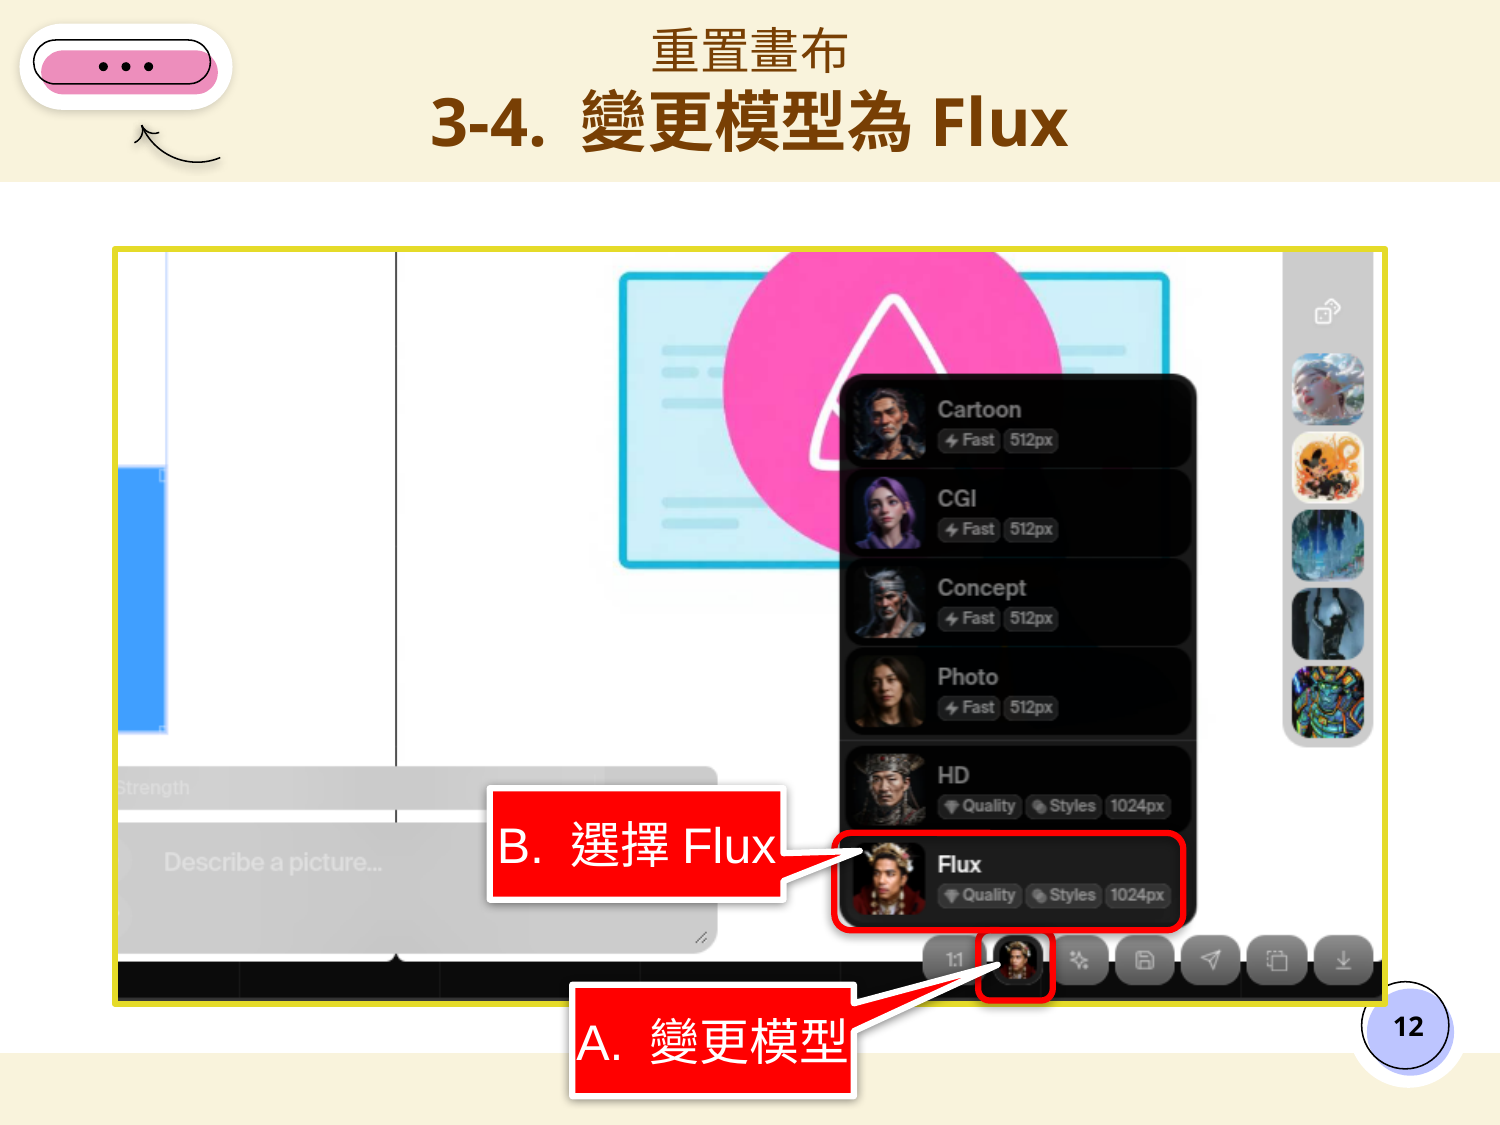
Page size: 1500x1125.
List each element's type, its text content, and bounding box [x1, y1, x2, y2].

picture [117, 251, 1383, 1001]
text_box A. 變更模型 [572, 1010, 900, 1097]
slide_number ‹#› [1363, 984, 1454, 1071]
title 重置畫布 3-4. 變更模型為Flux [232, 23, 1268, 171]
